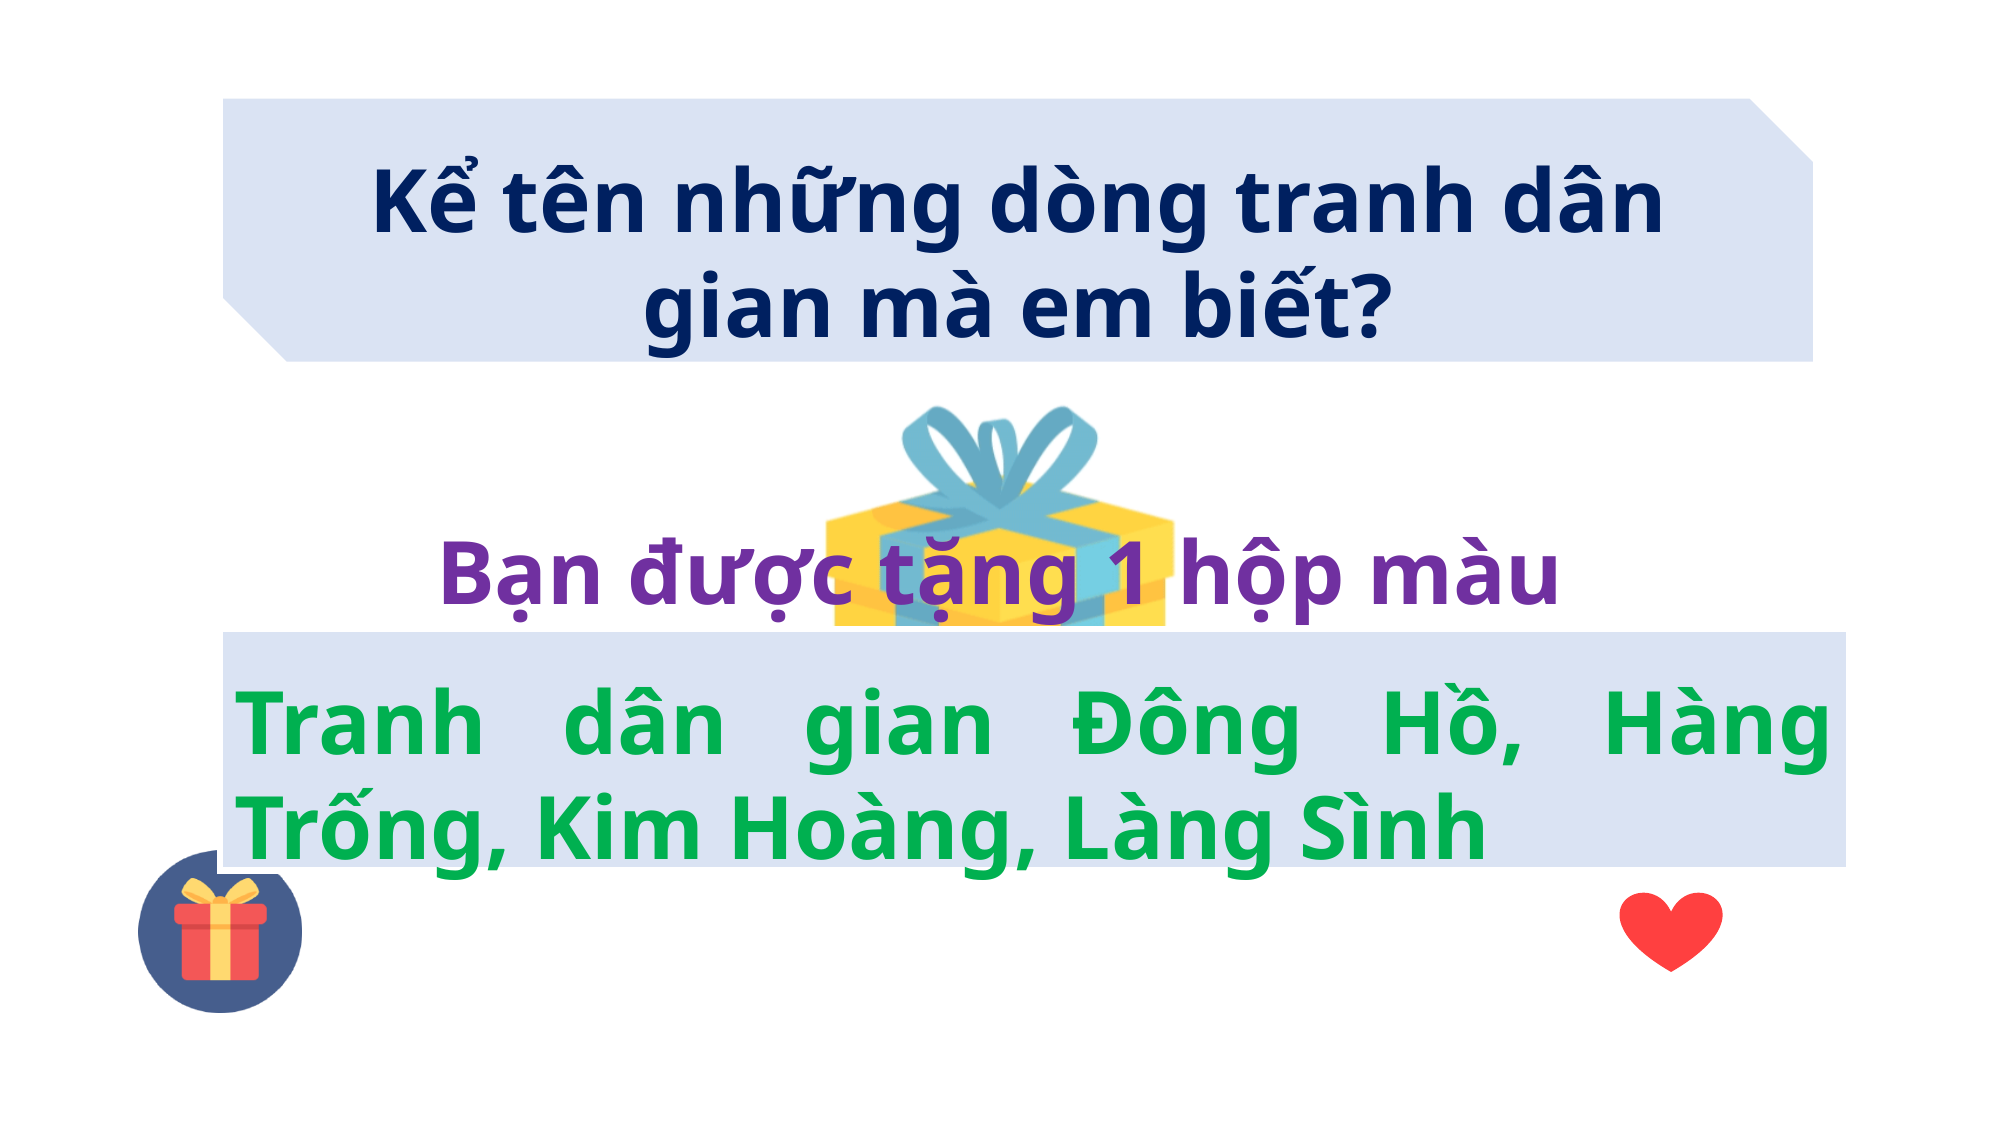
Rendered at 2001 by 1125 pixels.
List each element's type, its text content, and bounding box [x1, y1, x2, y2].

text_box Bạn được tặng 1 hộp màu [424, 511, 531, 628]
text_box Tranh dân gian Đông Hồ, Hàng Trống, Kim Hoàng, Làng Sình [1469, 628, 1850, 872]
picture [531, 210, 1469, 914]
text_box Bạn được tặng 1 hộp màu [1469, 511, 1576, 628]
text_box [1618, 891, 1724, 974]
text_box Kể tên những dòng tranh dân gian mà em biết? [218, 94, 1818, 366]
text_box Tranh dân gian Đông Hồ, Hàng Trống, Kim Hoàng, Làng Sình [219, 628, 531, 872]
picture [138, 850, 302, 1014]
